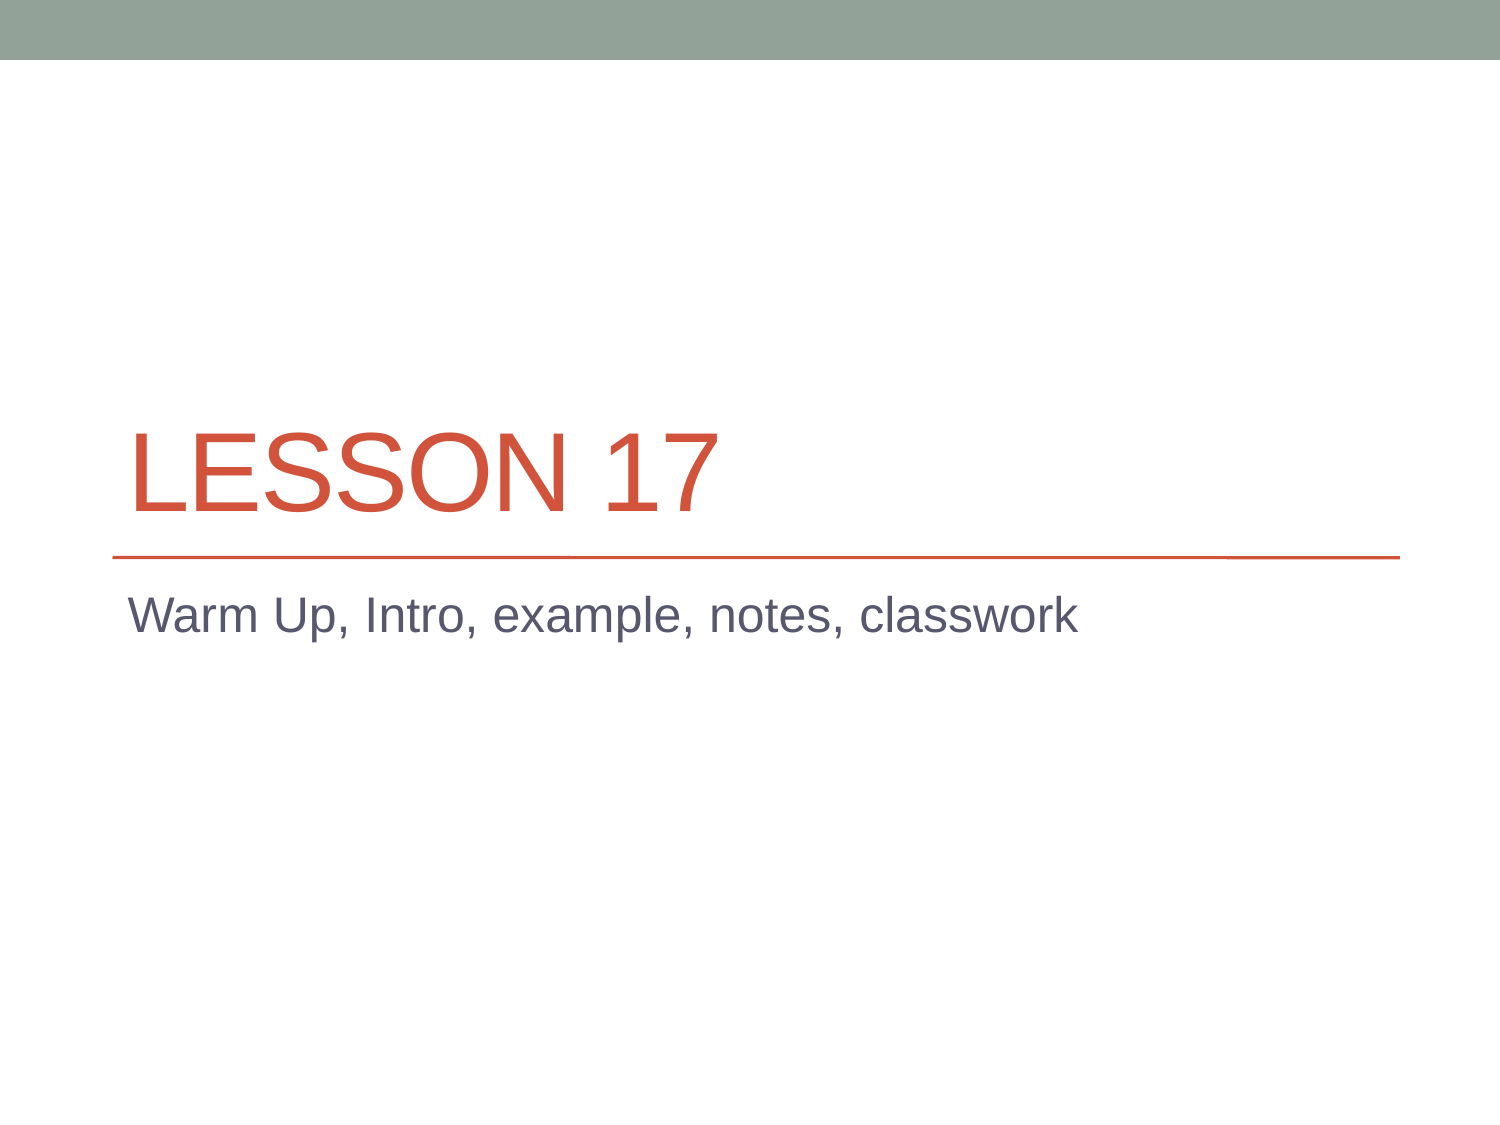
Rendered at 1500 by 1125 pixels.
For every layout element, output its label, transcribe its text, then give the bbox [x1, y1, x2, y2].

subtitle Warm Up, Intro, example, notes, classwork [112, 575, 1163, 863]
title Lesson 17 [112, 224, 1400, 542]
